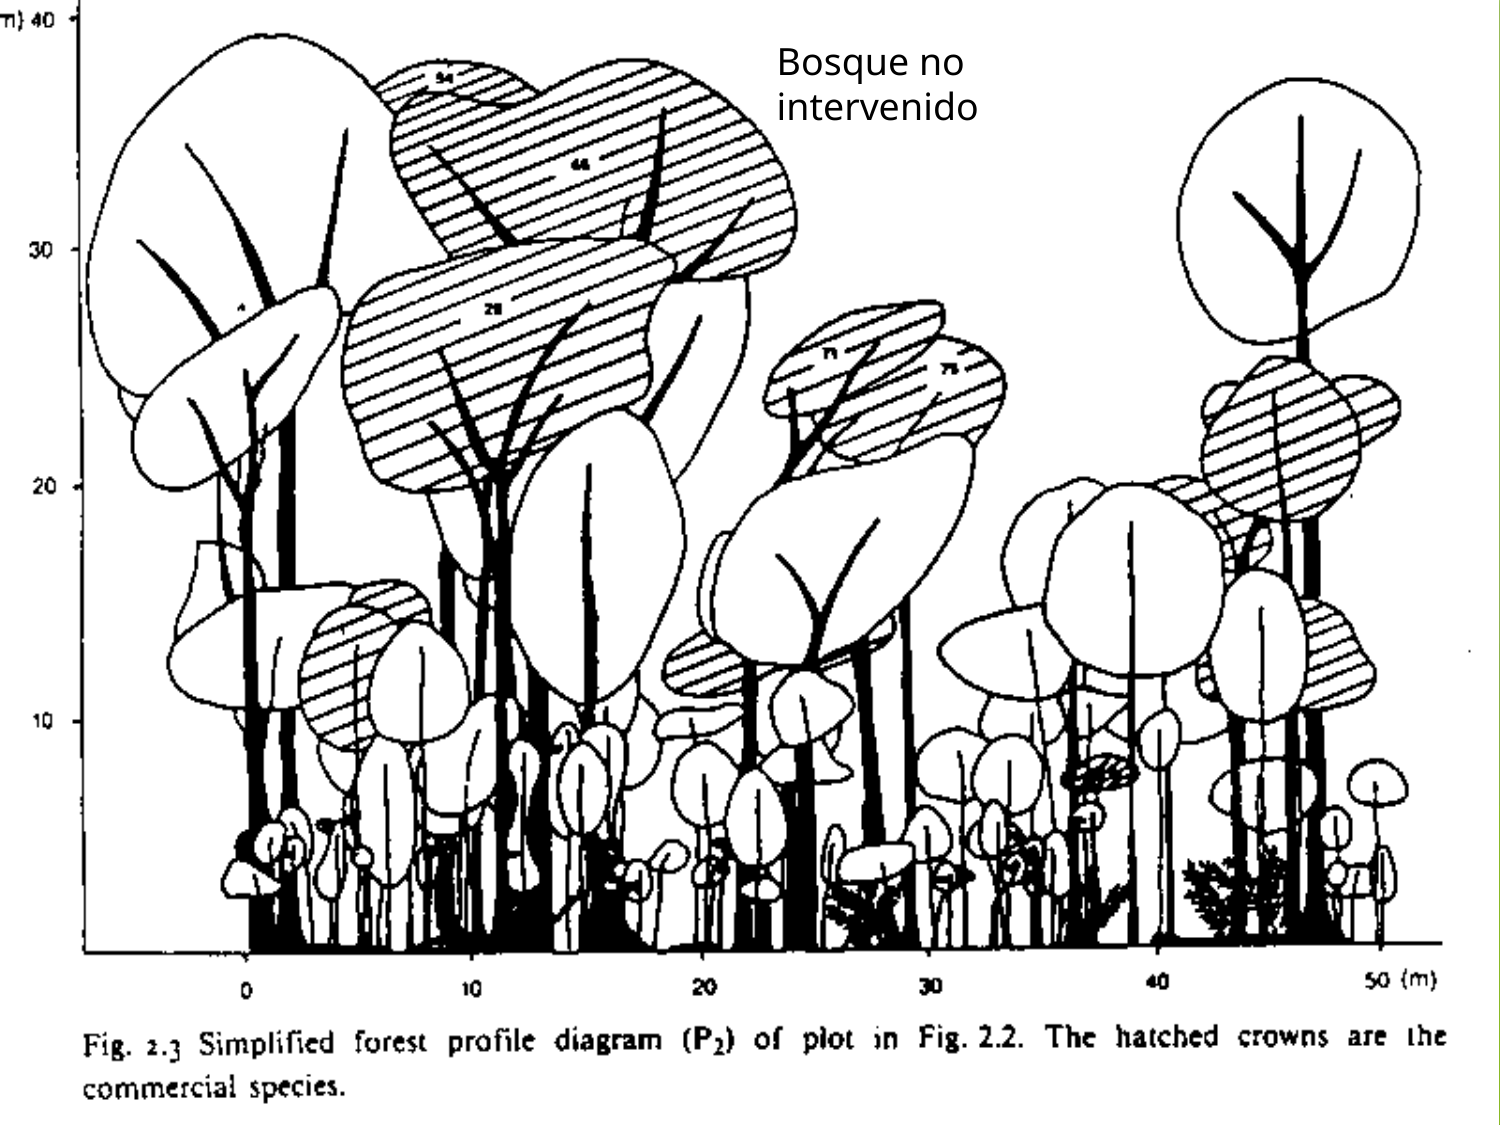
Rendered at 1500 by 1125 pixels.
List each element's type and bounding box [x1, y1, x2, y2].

list [0, 0, 1500, 1125]
